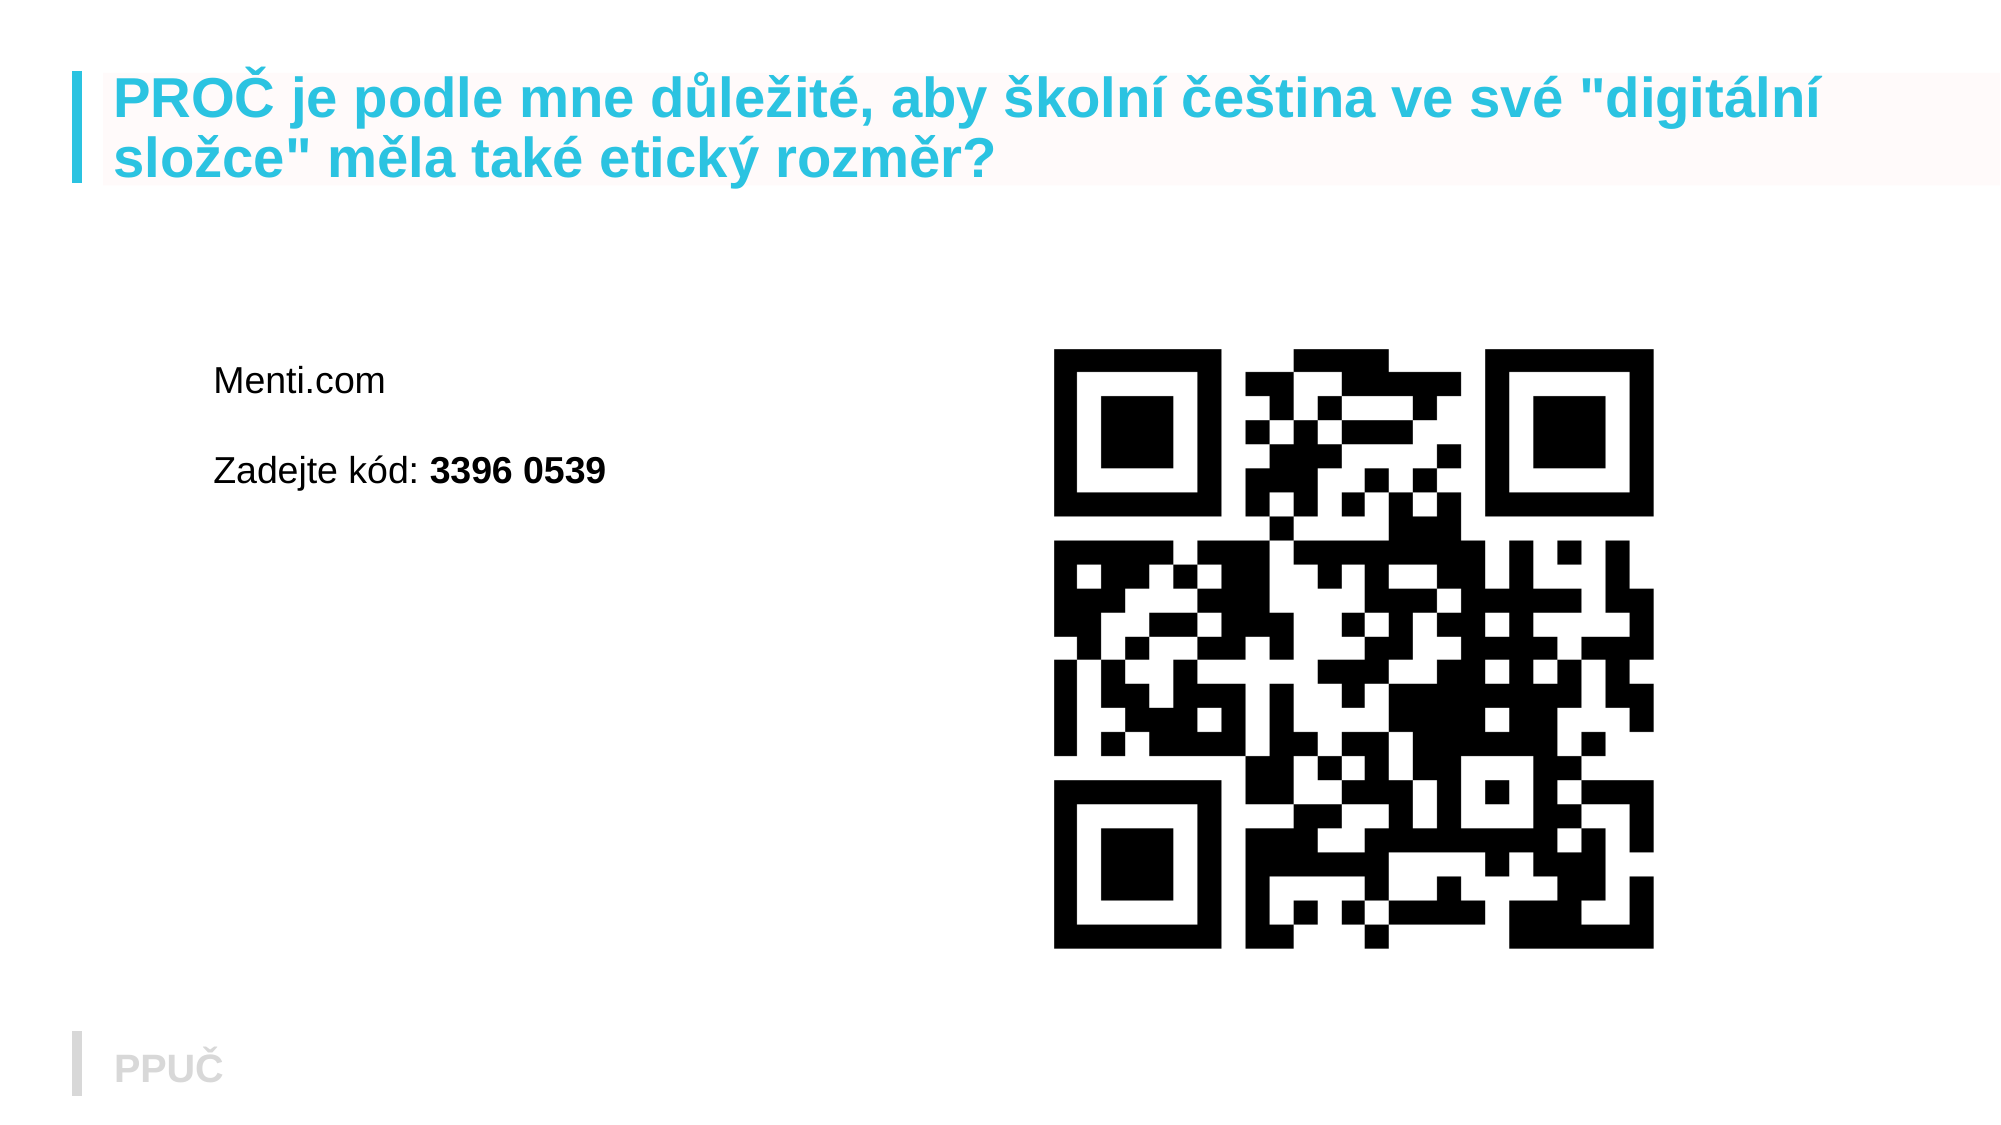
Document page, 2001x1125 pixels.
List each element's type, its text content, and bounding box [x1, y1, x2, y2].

picture [1053, 348, 1655, 950]
text_box Menti.com Zadejte kód: 3396 0539 [198, 348, 622, 499]
title PROČ je podle mne důležité, aby školní čeština ve své "digitální složce" měla také etický rozměr? [103, 72, 2000, 186]
